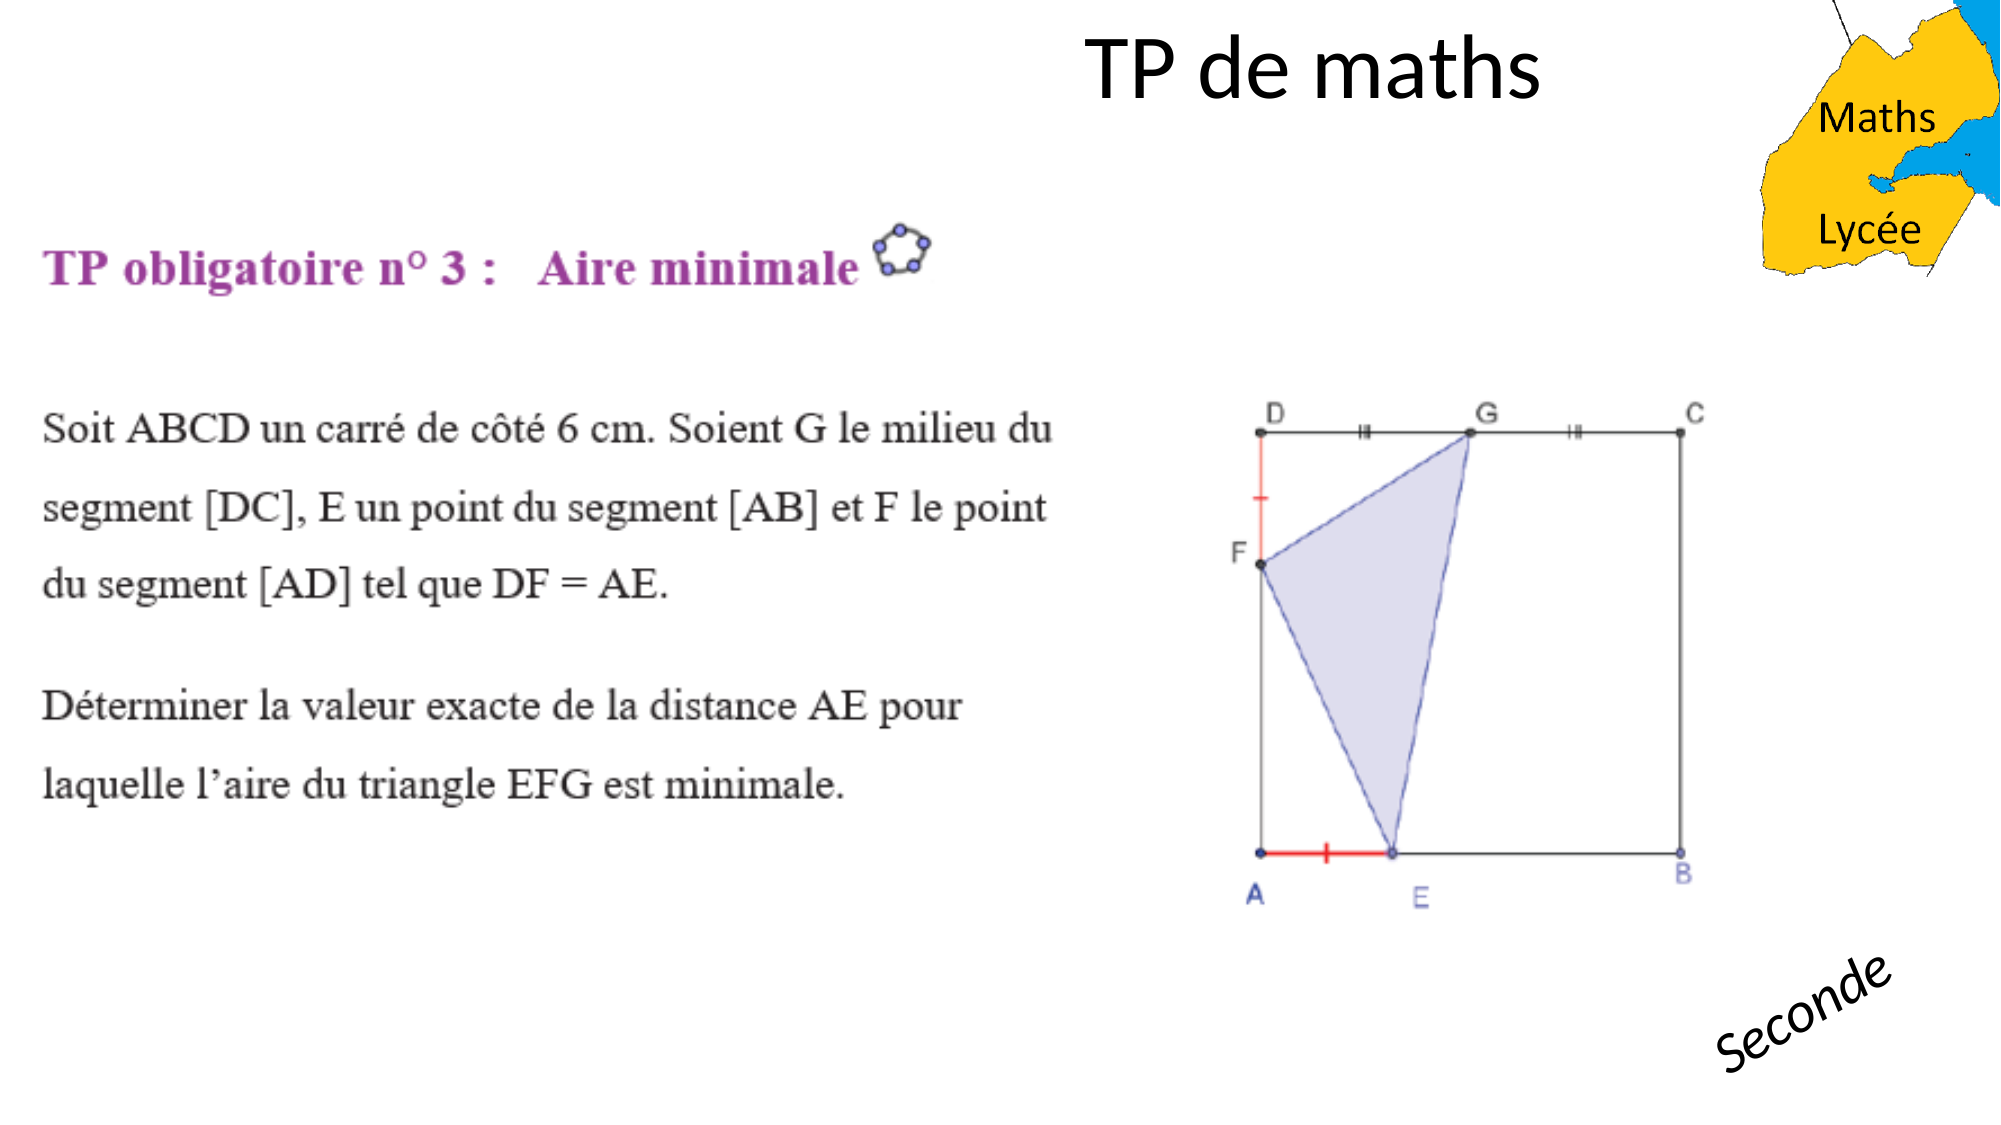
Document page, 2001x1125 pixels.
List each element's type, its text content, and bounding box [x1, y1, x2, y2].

picture [0, 193, 1740, 941]
text_box Seconde [1629, 882, 1973, 1125]
picture [1756, 0, 2000, 277]
text_box TP de maths [1069, 0, 1559, 125]
